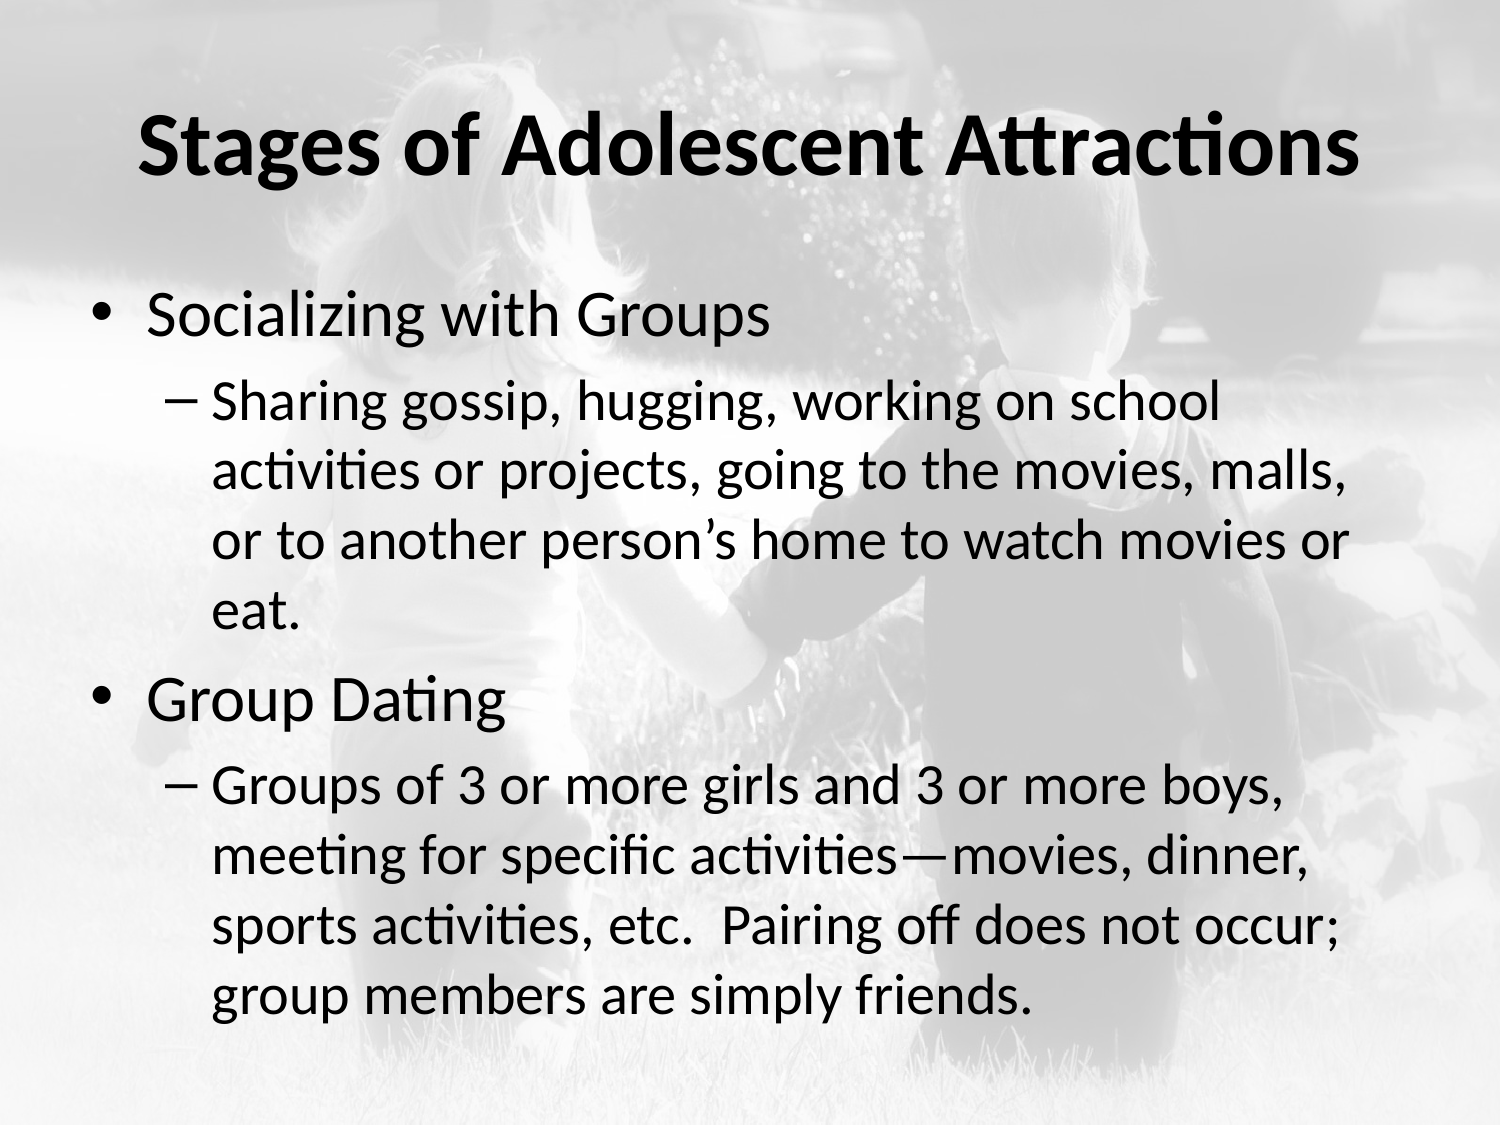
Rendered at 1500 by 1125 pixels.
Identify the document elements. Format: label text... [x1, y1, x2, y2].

list Socializing with Groups Sharing gossip, hugging, working on school activities or projects, going to the movies, malls, or to another person’s home to watch movies or eat. Group Dating Groups of 3 or more girls and 3 or more boys, meeting for specific activities—movies, dinner, sports activities, etc. Pairing off does not occur; group members are simply friends. [75, 262, 1425, 1075]
title Stages of Adolescent Attractions [75, 45, 1425, 233]
